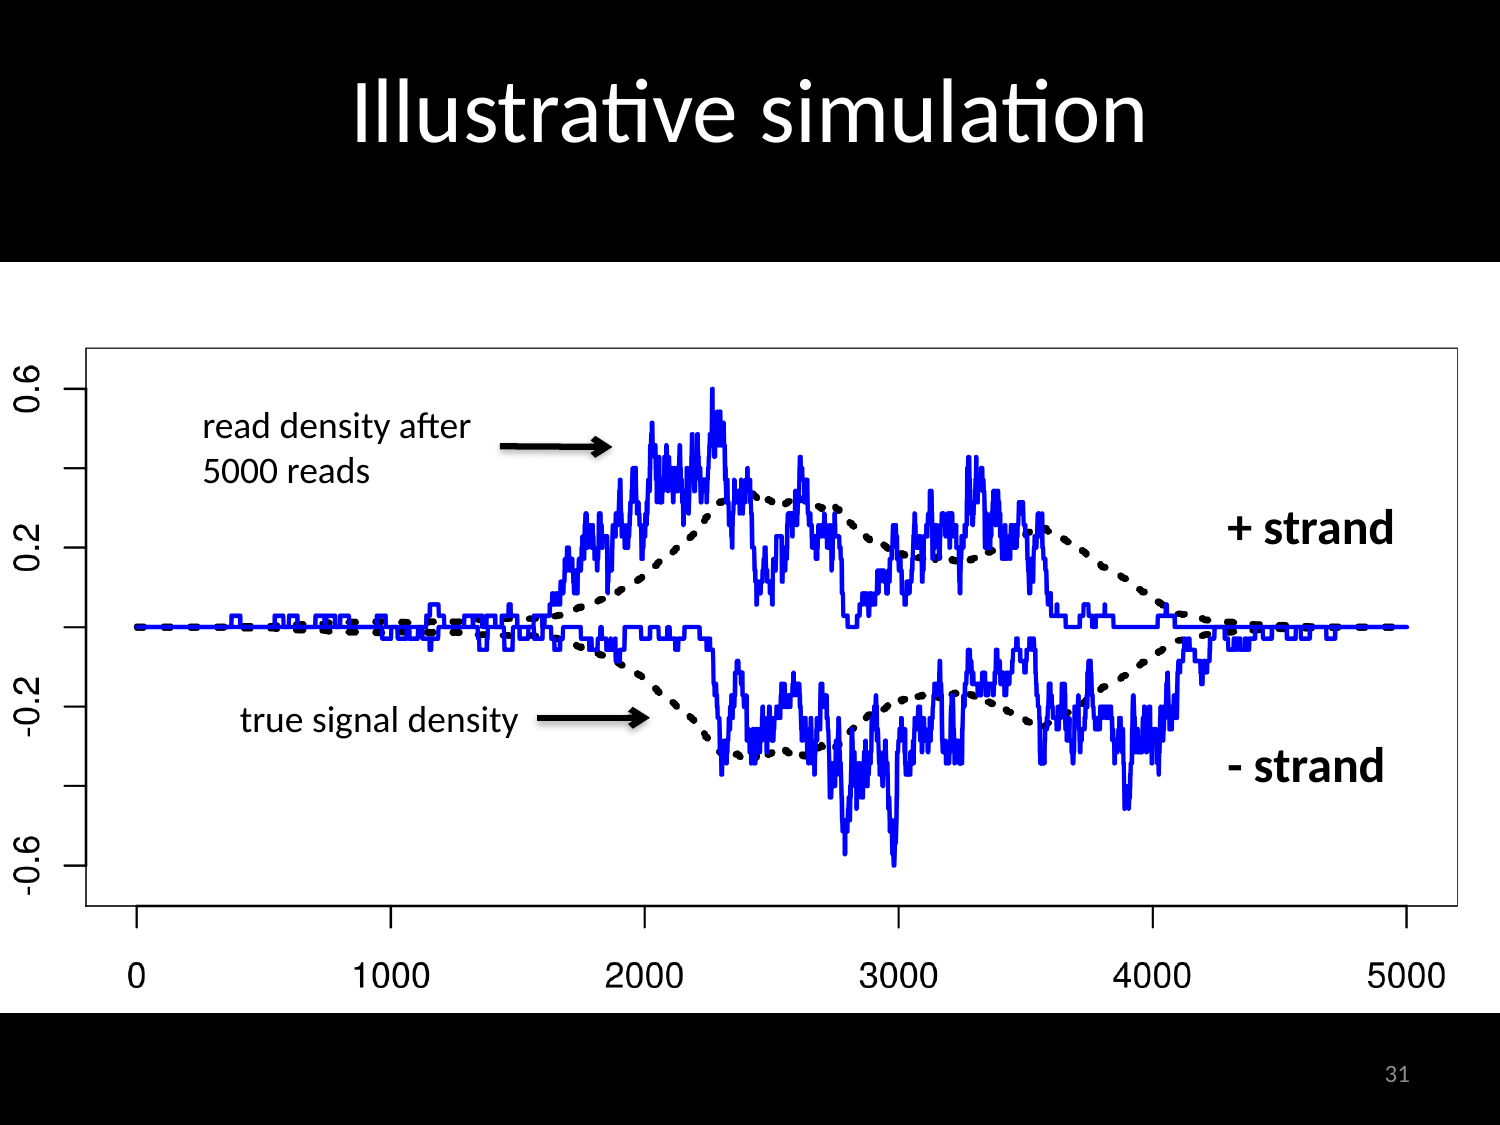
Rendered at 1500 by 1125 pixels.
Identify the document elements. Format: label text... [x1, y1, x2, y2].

title Illustrative simulation [75, 12, 1425, 200]
slide_number 31 [1074, 1042, 1425, 1103]
picture [0, 262, 1500, 1013]
